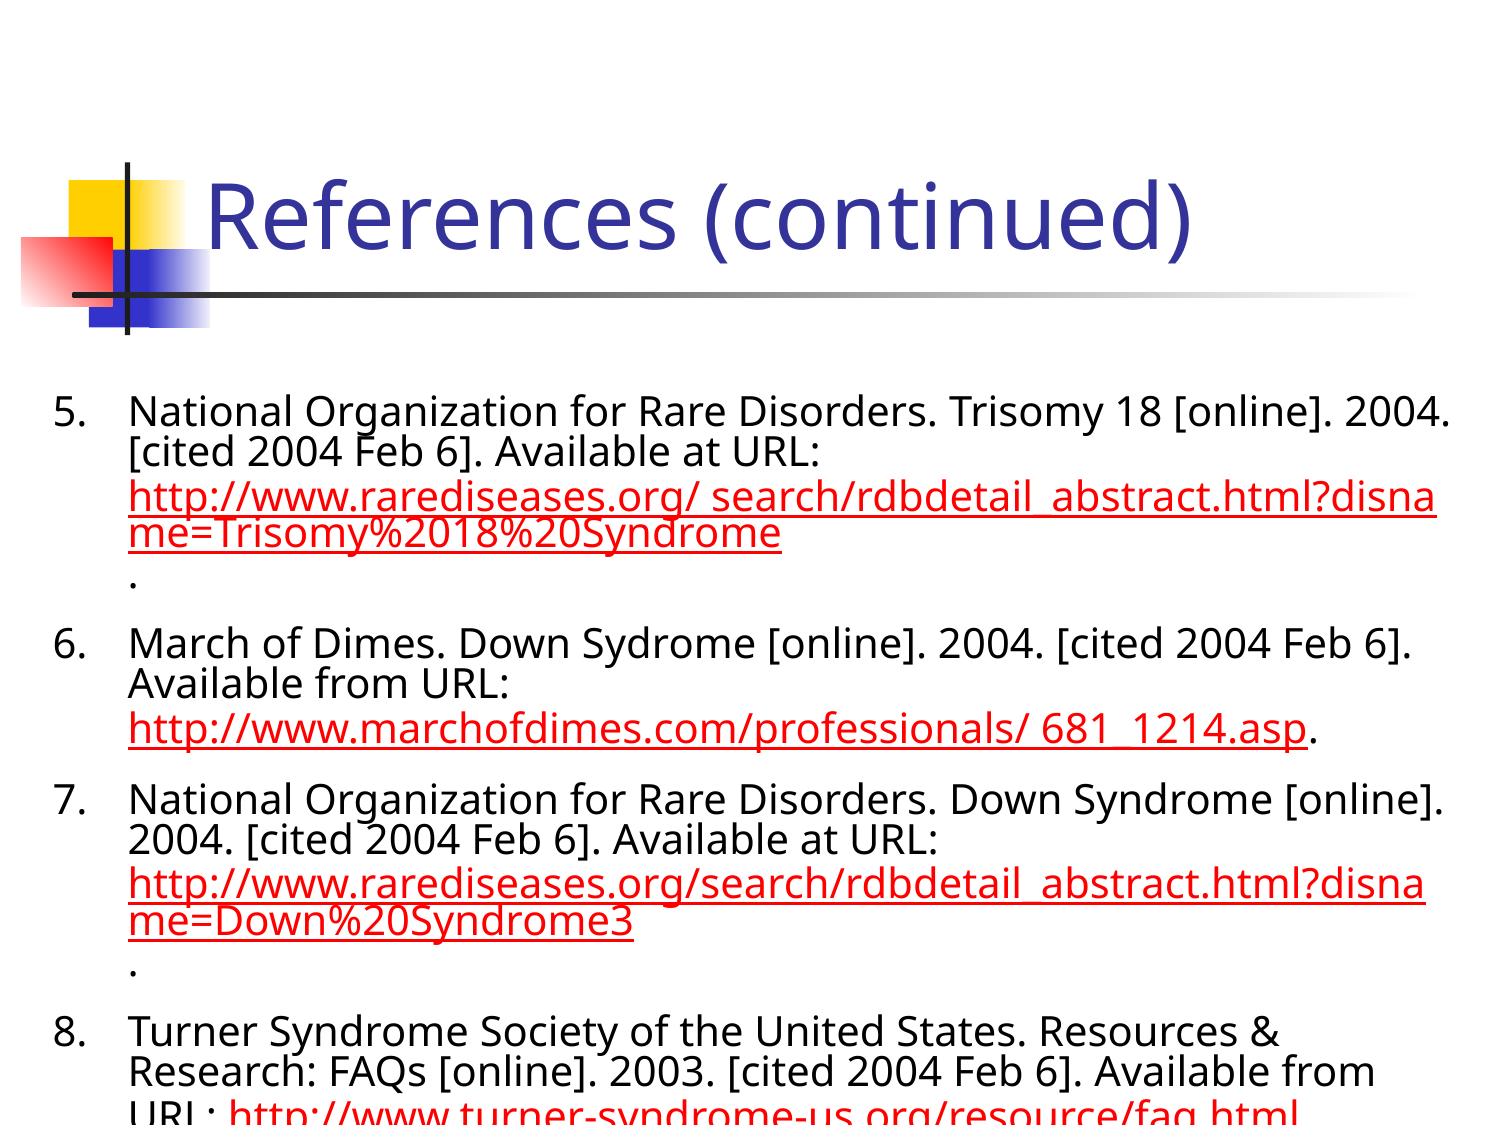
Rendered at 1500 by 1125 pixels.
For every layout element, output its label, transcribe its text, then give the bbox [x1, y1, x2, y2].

title References (continued) [188, 35, 1468, 275]
list National Organization for Rare Disorders. Trisomy 18 [online]. 2004. [cited 2004 Feb 6]. Available at URL: http://www.rarediseases.org/ search/rdbdetail_abstract.html?disname=Trisomy%2018%20Syndrome. March of Dimes. Down Sydrome [online]. 2004. [cited 2004 Feb 6]. Available from URL: http://www.marchofdimes.com/professionals/ 681_1214.asp. National Organization for Rare Disorders. Down Syndrome [online]. 2004. [cited 2004 Feb 6]. Available at URL: http://www.rarediseases.org/search/rdbdetail_abstract.html?disname=Down%20Syndrome3. Turner Syndrome Society of the United States. Resources & Research: FAQs [online]. 2003. [cited 2004 Feb 6]. Available from URL: http://www.turner-syndrome-us.org/resource/faq.html. [37, 387, 1469, 1063]
